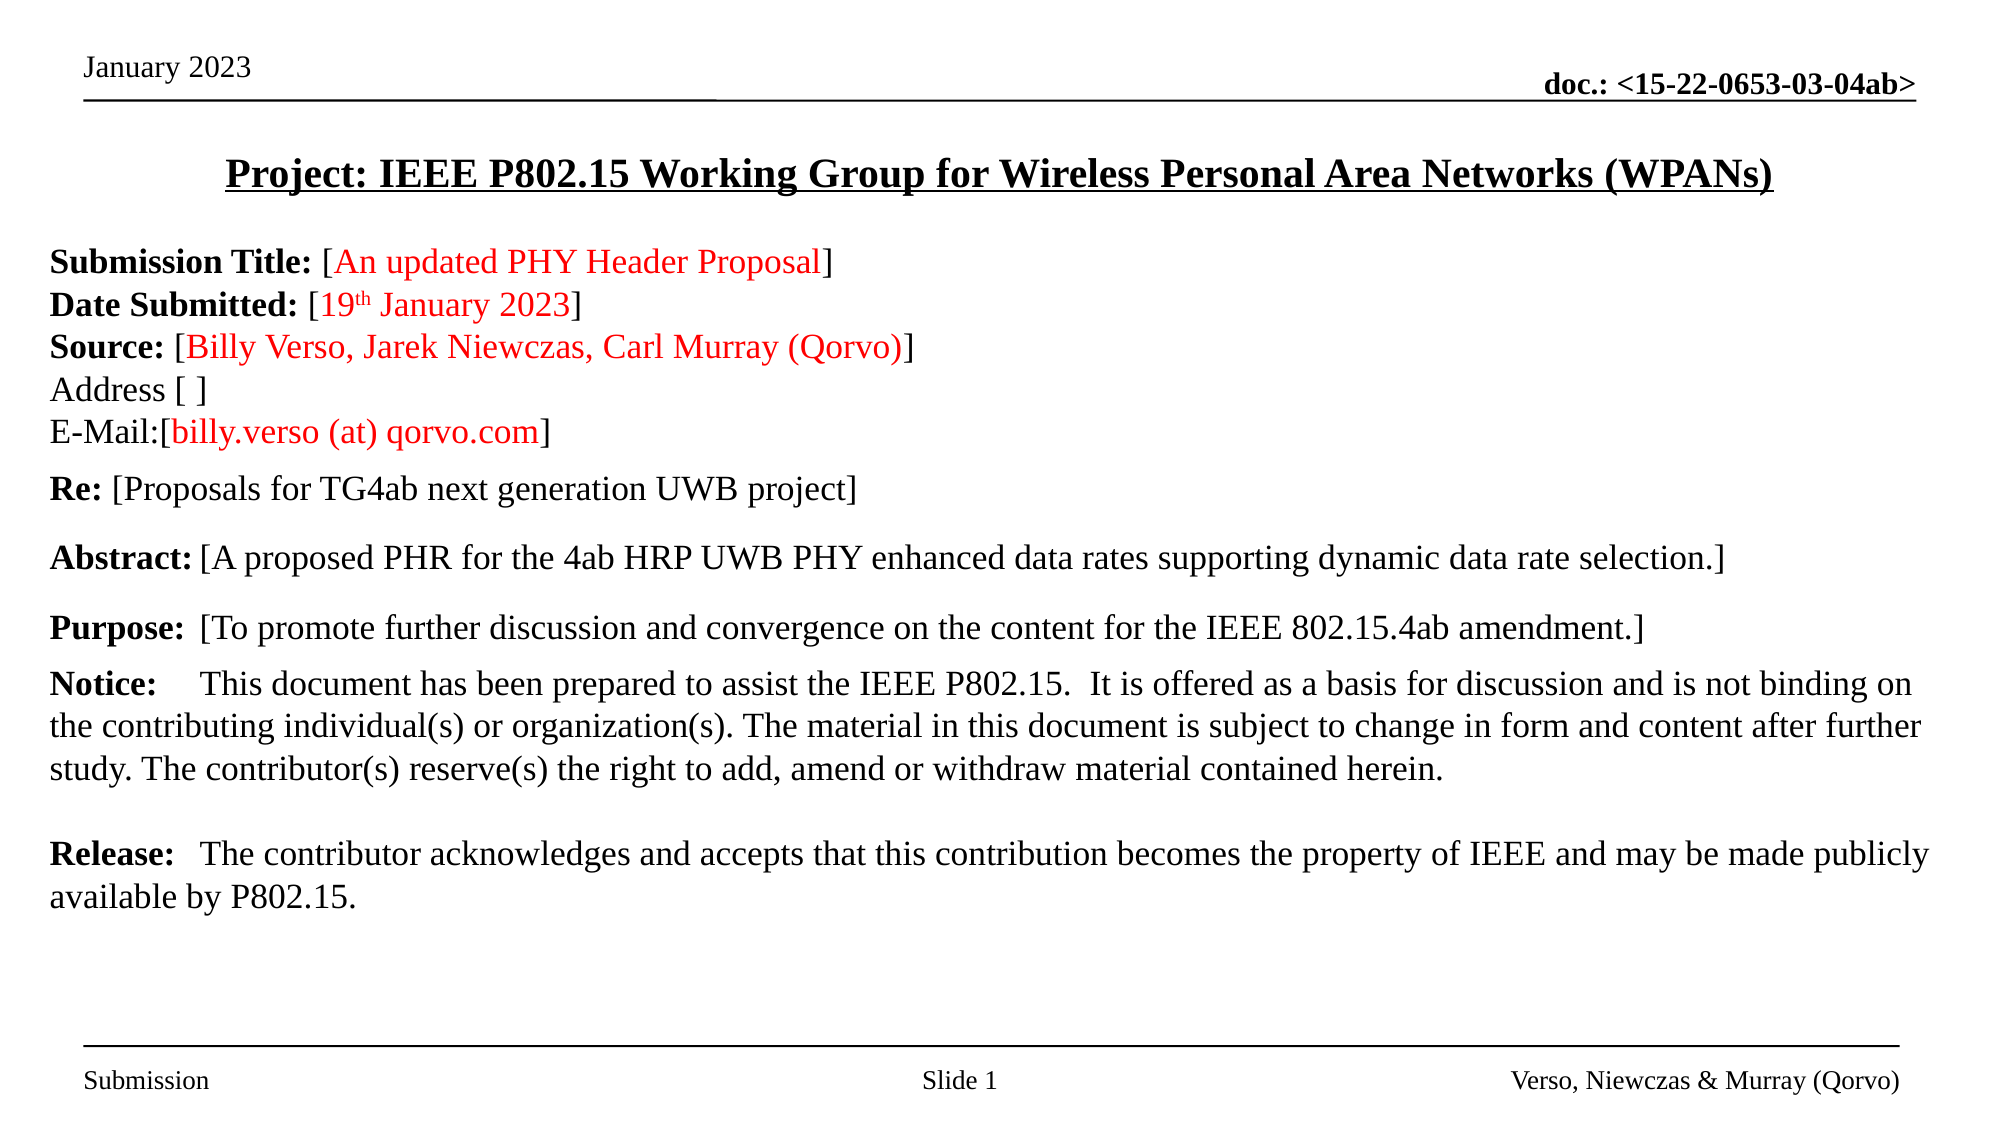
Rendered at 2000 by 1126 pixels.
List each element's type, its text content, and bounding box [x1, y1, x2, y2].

text_box Project: IEEE P802.15 Working Group for Wireless Personal Area Networks (WPANs) Submission Title: [An updated PHY Header Proposal] Date Submitted: [19th January 2023] Source: [Billy Verso, Jarek Niewczas, Carl Murray (Qorvo)] Address [ ] E-Mail:[billy.verso (at) qorvo.com] Re: [Proposals for TG4ab next generation UWB project] Abstract: [A proposed PHR for the 4ab HRP UWB PHY enhanced data rates supporting dynamic data rate selection.] Purpose: [To promote further discussion and convergence on the content for the IEEE 802.15.4ab amendment.] Notice: This document has been prepared to assist the IEEE P802.15. It is offered as a basis for discussion and is not binding on the contributing individual(s) or organization(s). The material in this document is subject to change in form and content after further study. The contributor(s) reserve(s) the right to add, amend or withdraw material contained herein. Release: The contributor acknowledges and accepts that this contribution becomes the property of IEEE and may be made publicly available by P802.15. [33, 137, 1967, 924]
